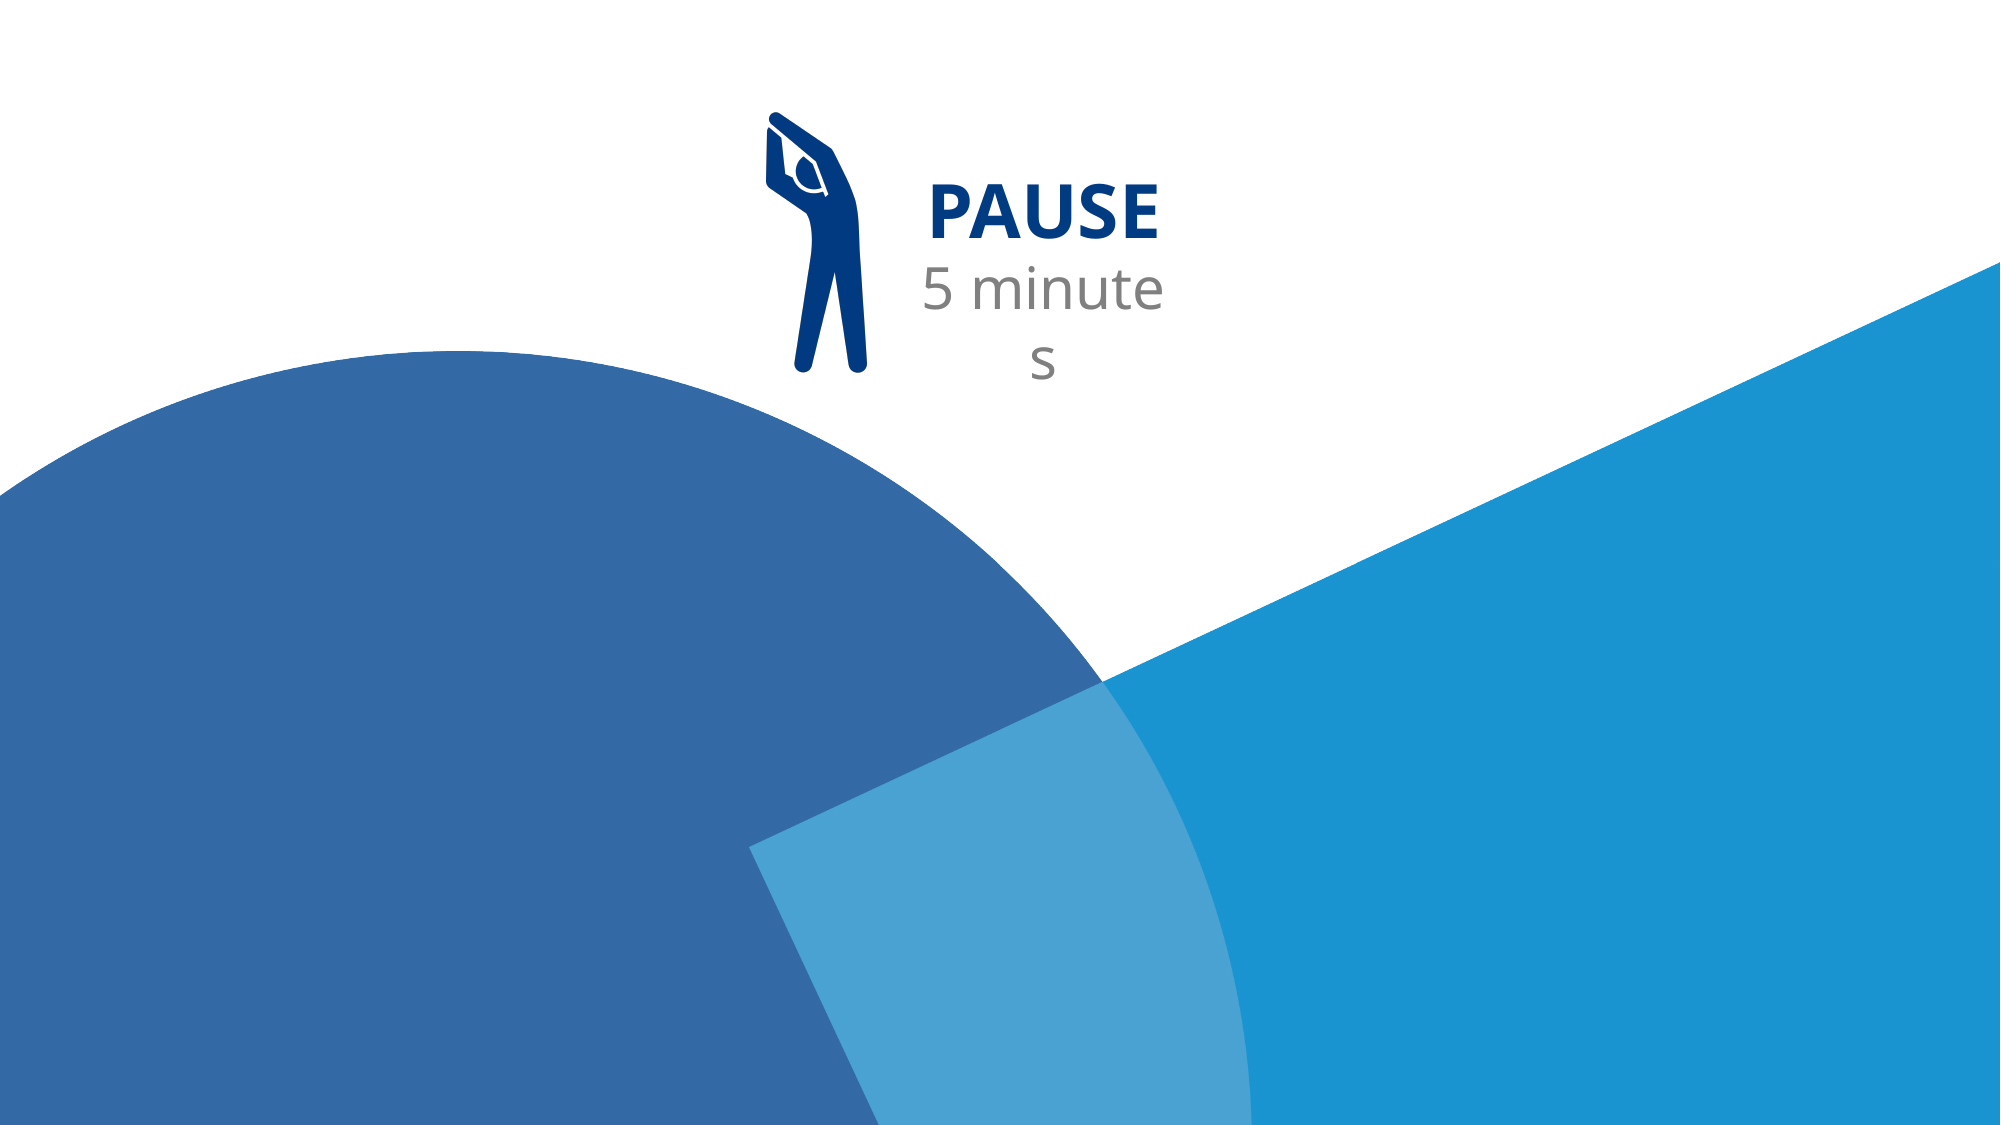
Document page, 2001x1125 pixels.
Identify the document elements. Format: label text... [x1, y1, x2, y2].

picture [0, 0, 2000, 1125]
text_box 5 minutes [896, 243, 1191, 399]
text_box PAUSE [884, 155, 1204, 261]
